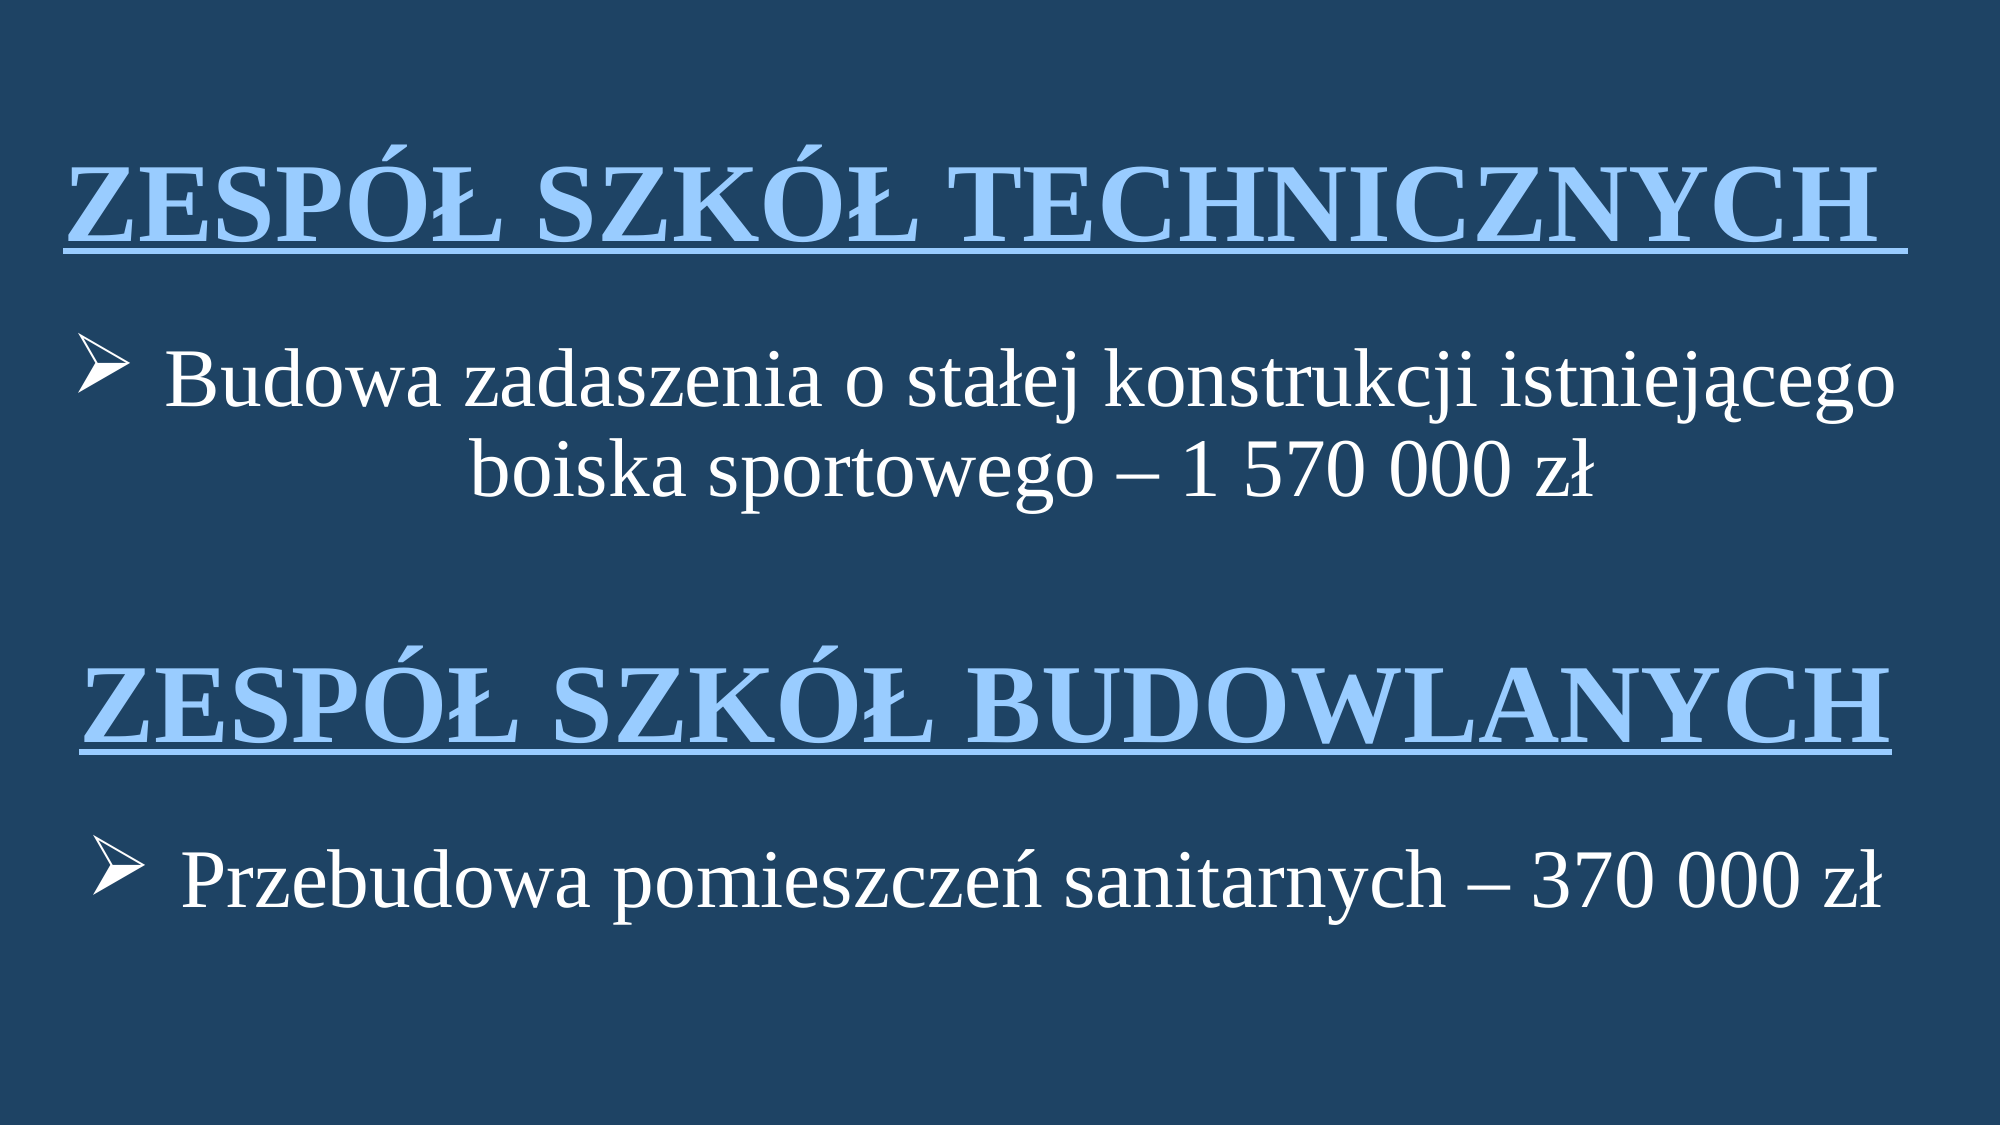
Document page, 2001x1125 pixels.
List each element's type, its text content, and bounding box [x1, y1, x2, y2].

text_box ZESPÓŁ SZKÓŁ TECHNICZNYCH Budowa zadaszenia o stałej konstrukcji istniejącego boiska sportowego – 1 570 000 zł ZESPÓŁ SZKÓŁ BUDOWLANYCH Przebudowa pomieszczeń sanitarnych – 370 000 zł [0, 85, 1986, 245]
